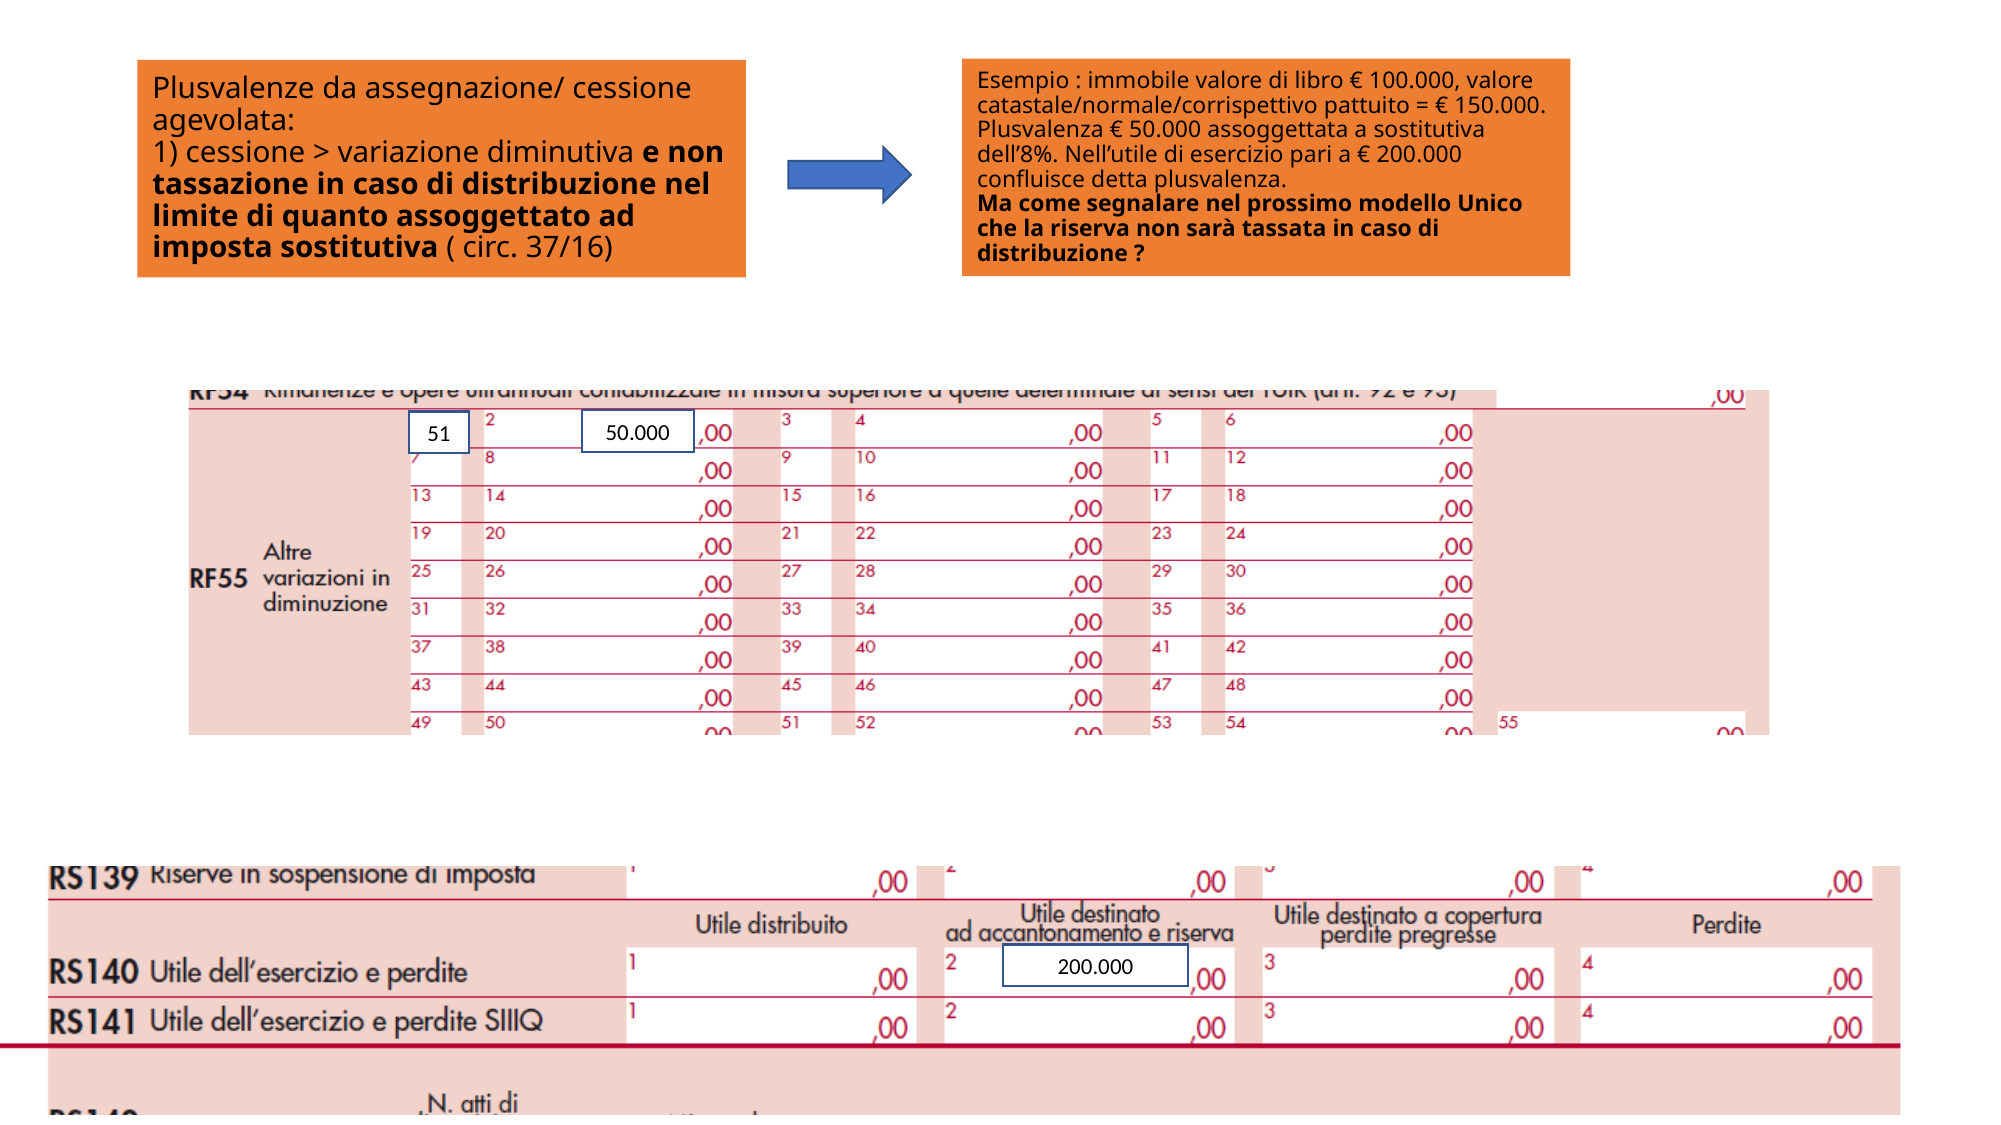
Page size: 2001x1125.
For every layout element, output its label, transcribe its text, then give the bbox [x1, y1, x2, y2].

text_box Esempio : immobile valore di libro € 100.000, valore catastale/normale/corrispettivo pattuito = € 150.000. Plusvalenza € 50.000 assoggettata a sostitutiva dell’8%. Nell’utile di esercizio pari a € 200.000 confluisce detta plusvalenza. Ma come segnalare nel prossimo modello Unico che la riserva non sarà tassata in caso di distribuzione ? [962, 58, 1571, 277]
picture [0, 866, 2000, 1115]
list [137, 390, 1863, 735]
text_box [787, 144, 913, 205]
title Plusvalenze da assegnazione/ cessione agevolata: 1) cessione > variazione diminutiva e non tassazione in caso di distribuzione nel limite di quanto assoggettato ad imposta sostitutiva ( circ. 37/16) [137, 59, 746, 278]
